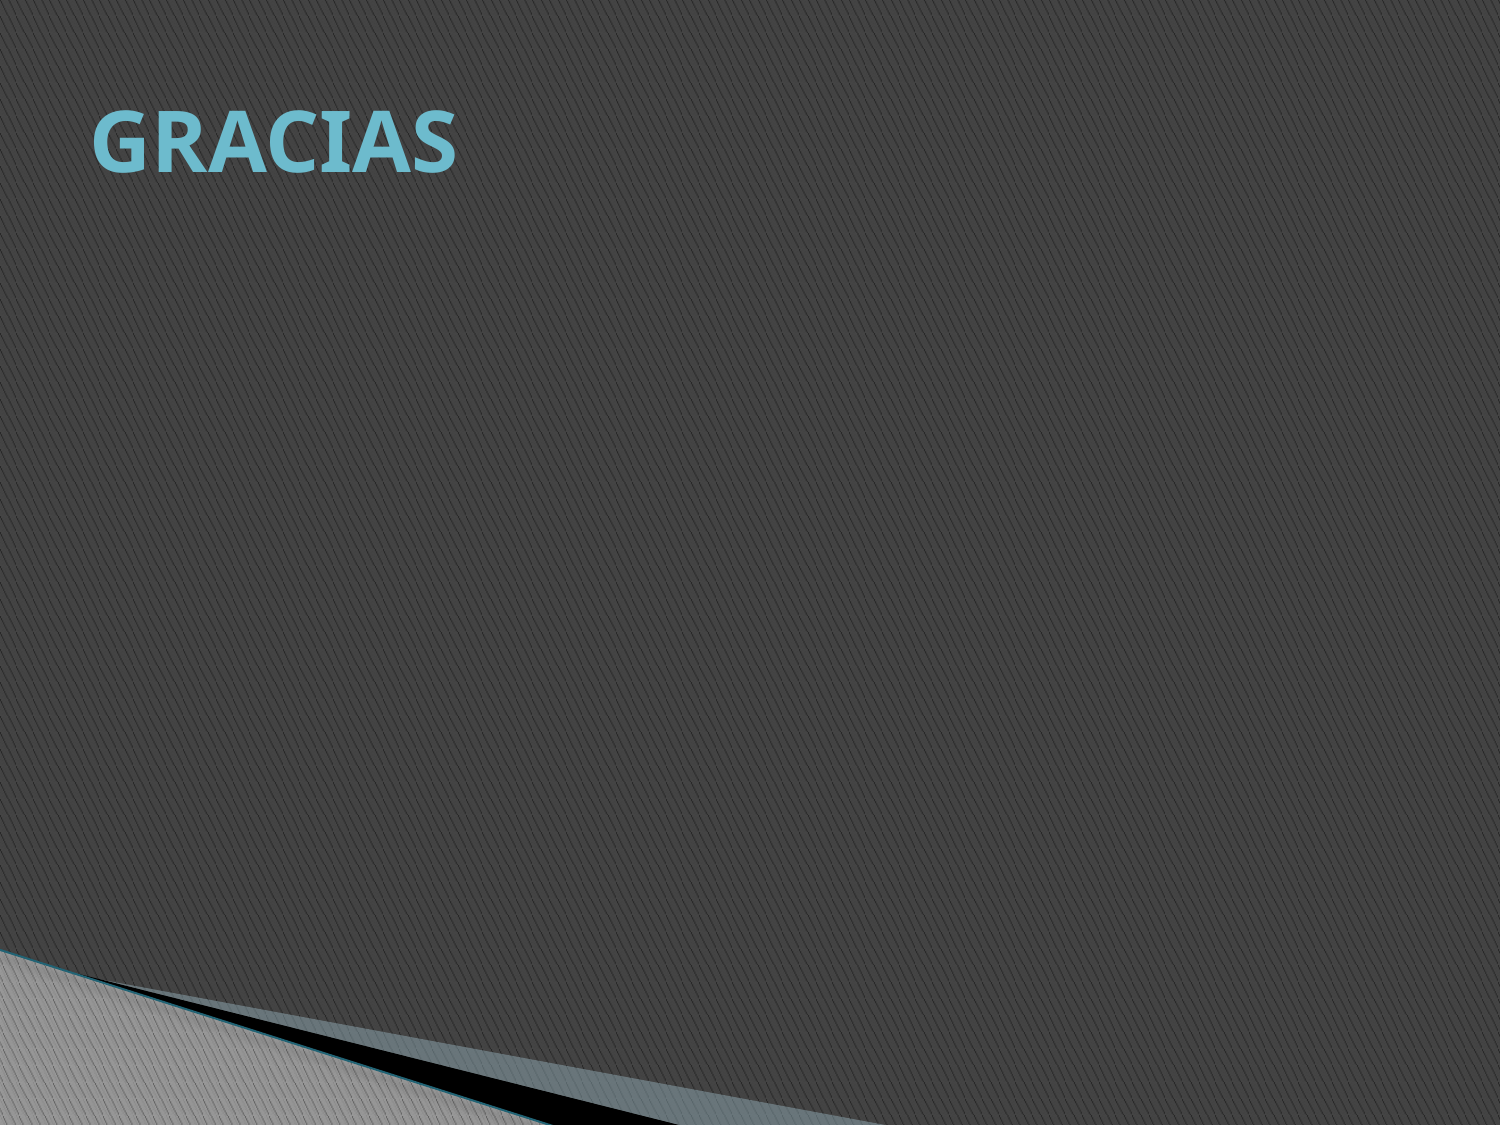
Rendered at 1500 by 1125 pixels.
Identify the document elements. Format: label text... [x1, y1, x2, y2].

title GRACIAS [75, 45, 1425, 233]
